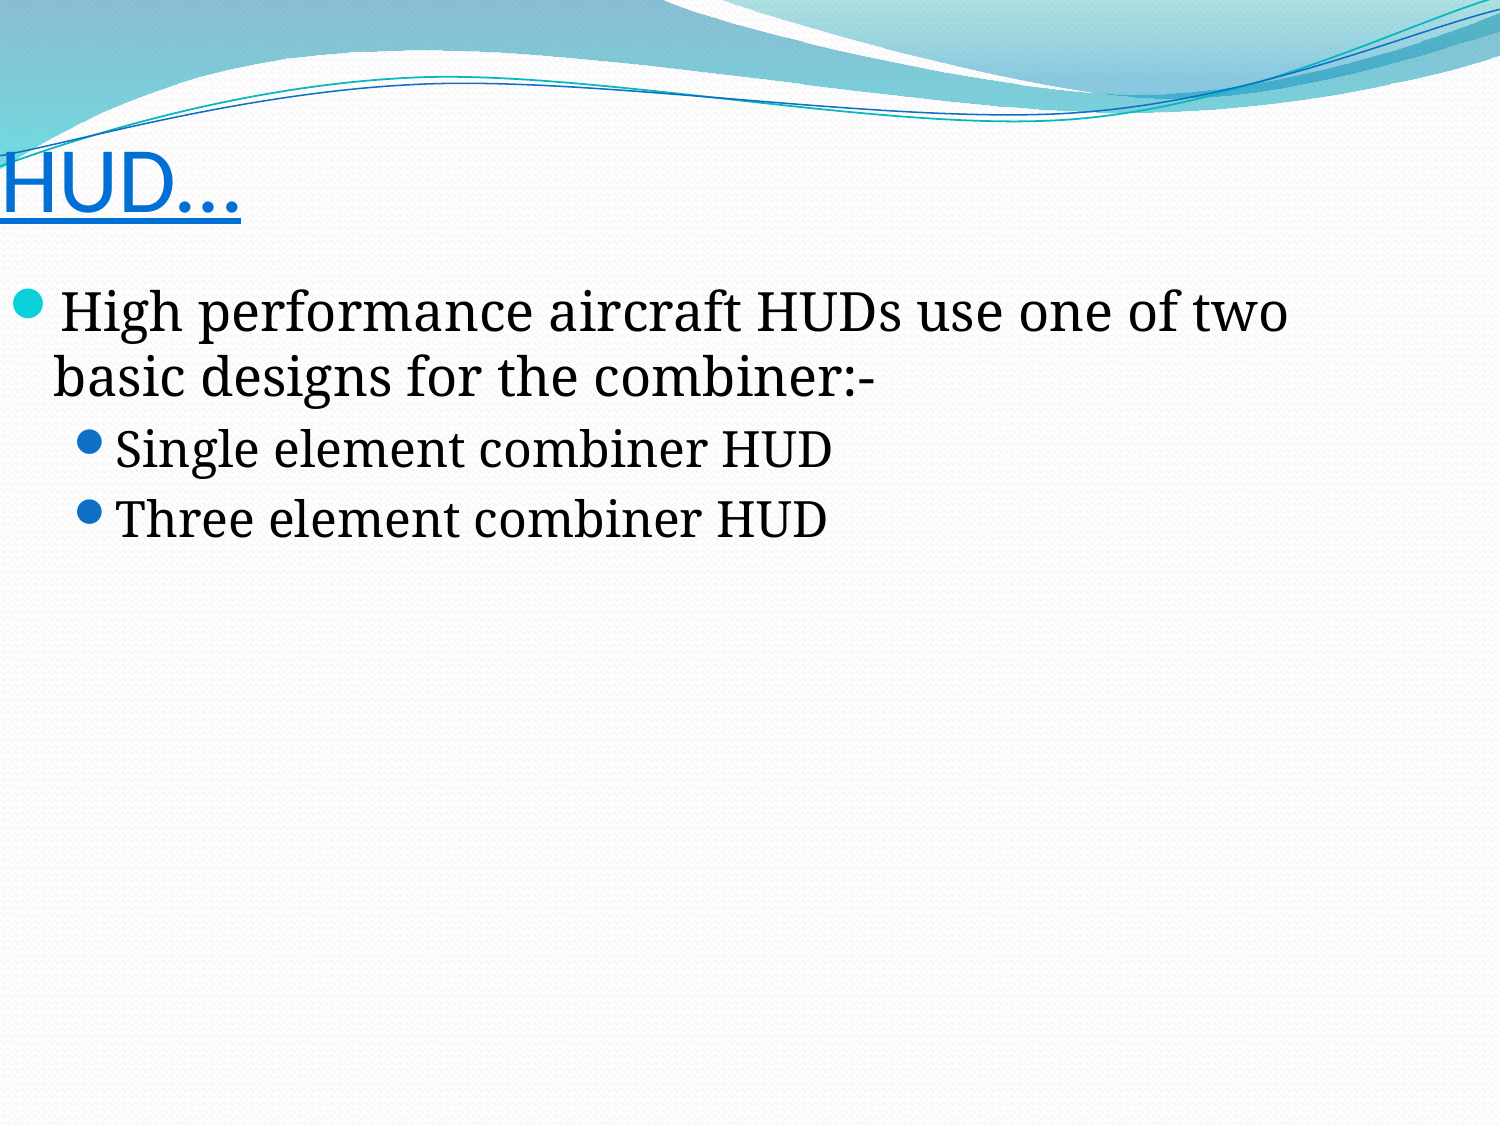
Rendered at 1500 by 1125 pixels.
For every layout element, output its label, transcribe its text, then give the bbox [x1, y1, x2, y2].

list High performance aircraft HUDs use one of two basic designs for the combiner:- Single element combiner HUD Three element combiner HUD [0, 262, 1350, 1005]
title HUD… [0, 25, 1350, 231]
